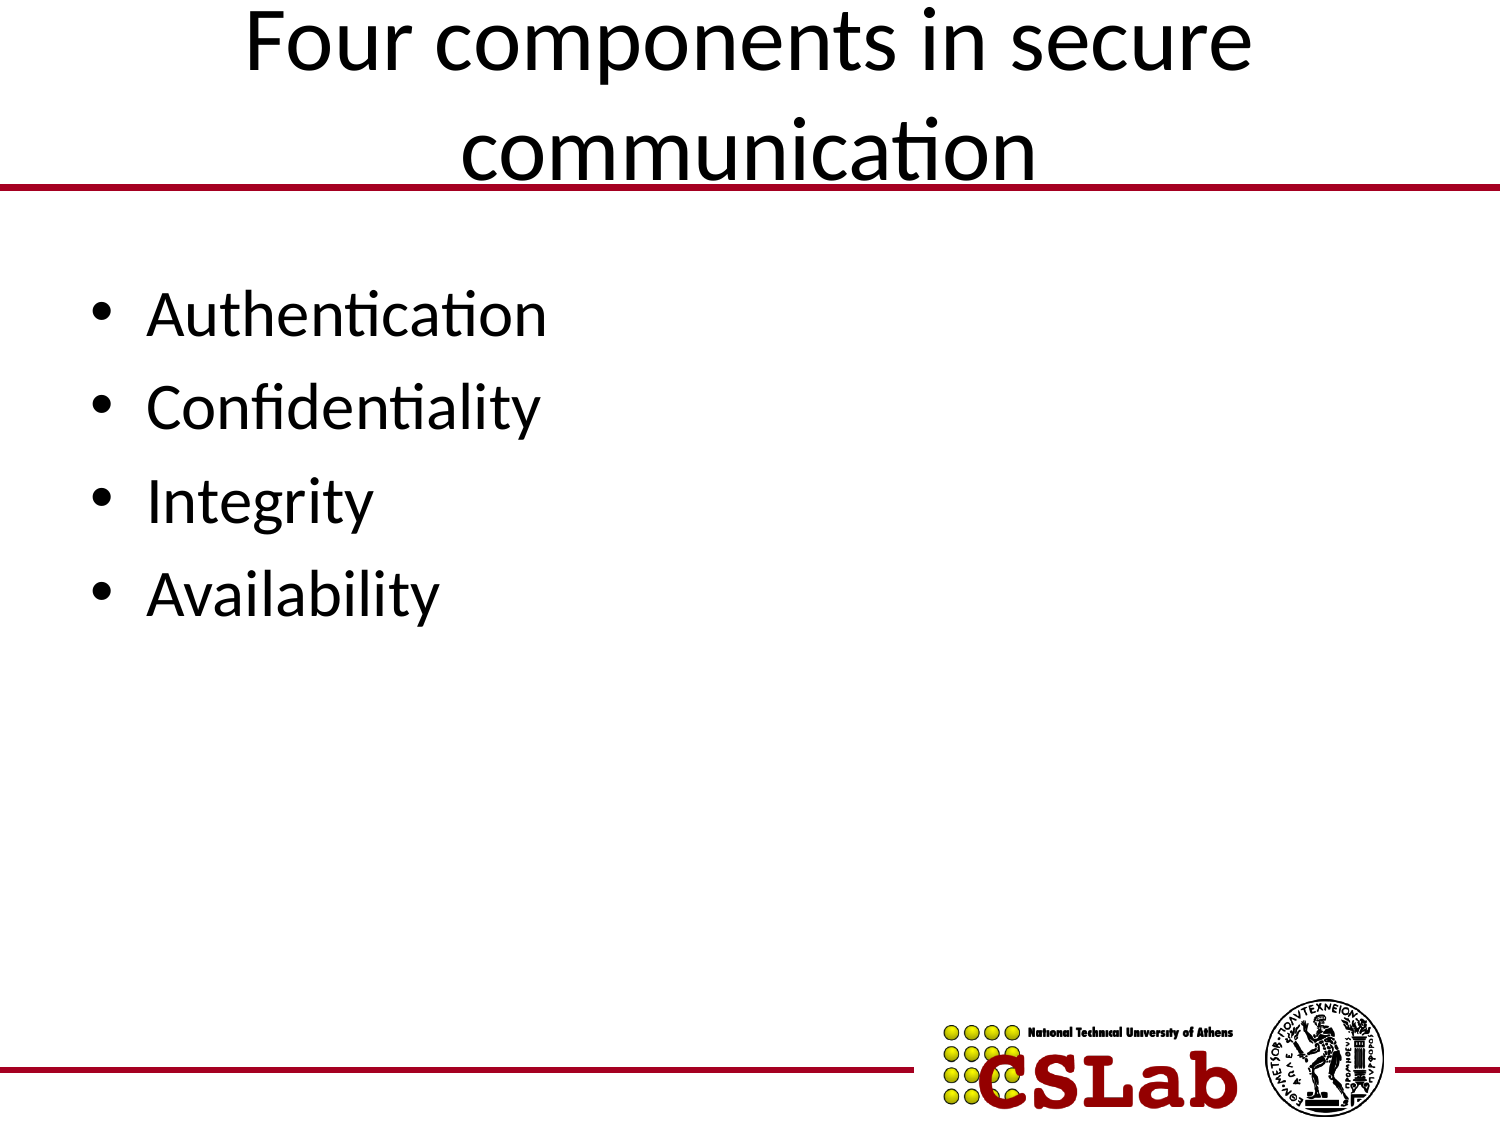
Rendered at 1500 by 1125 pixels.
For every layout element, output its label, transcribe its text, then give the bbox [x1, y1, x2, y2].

picture [1265, 1006, 1384, 1117]
picture [937, 1022, 1243, 1118]
list Authentication Confidentiality Integrity Availability [74, 262, 1426, 1006]
title Four components in secure communication [74, 0, 1426, 184]
